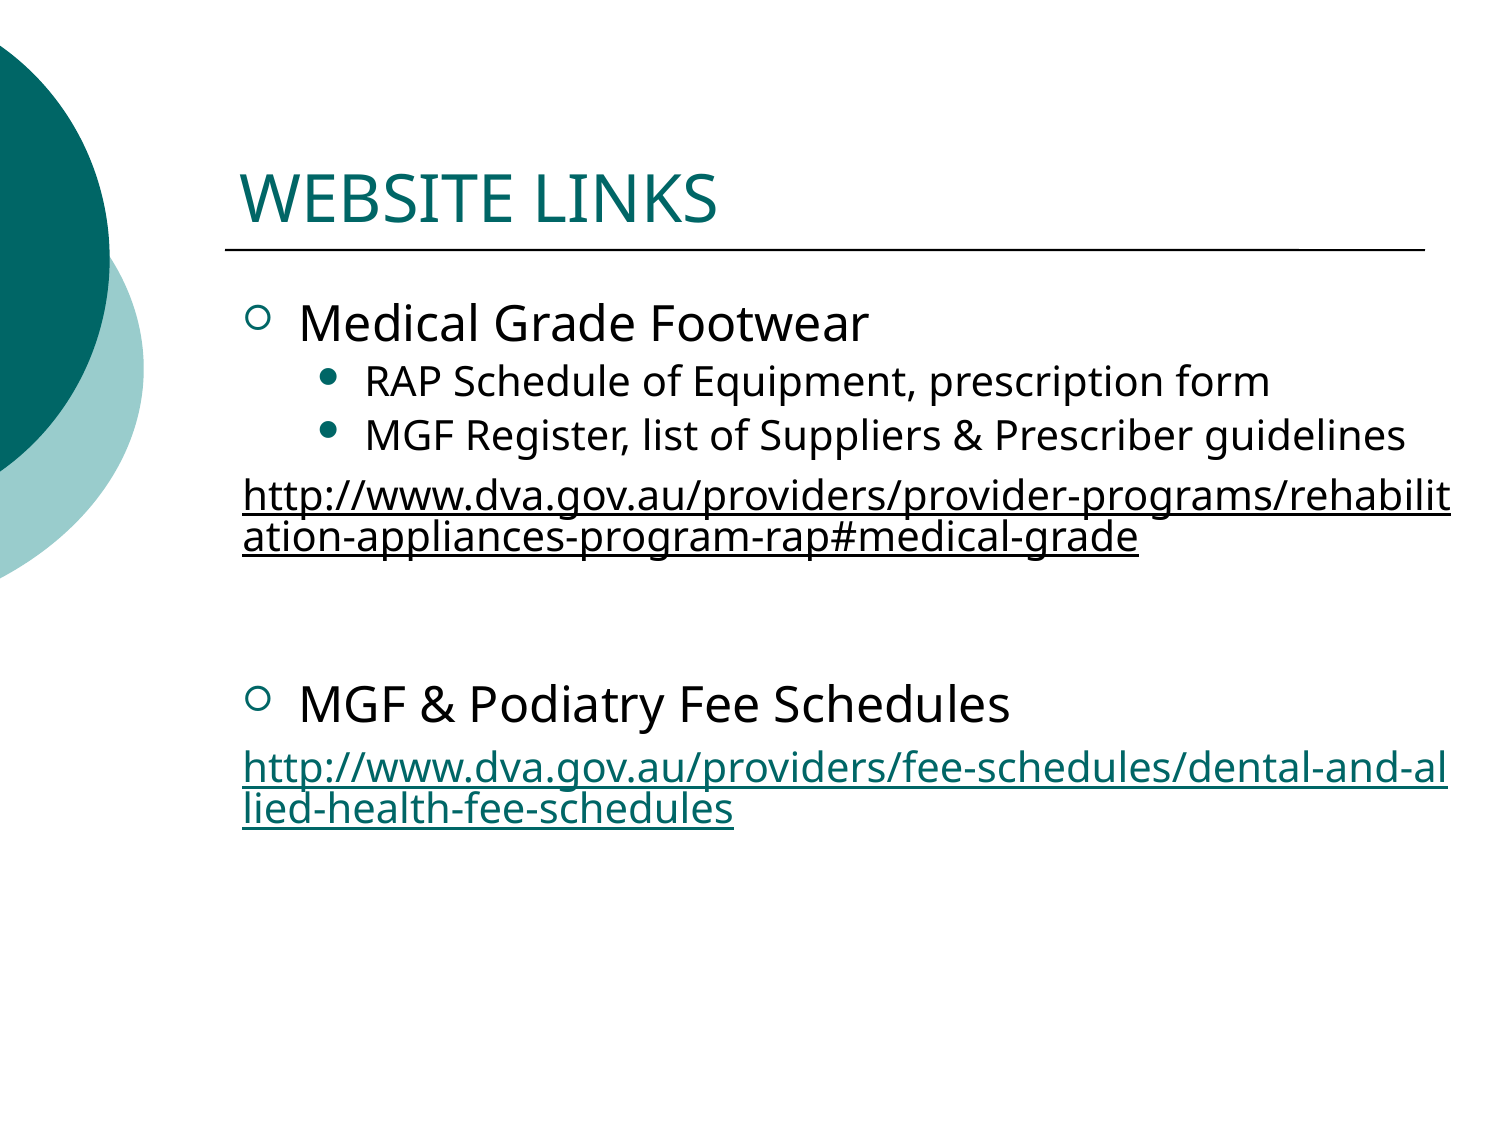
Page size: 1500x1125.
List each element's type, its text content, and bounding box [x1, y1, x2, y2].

list Medical Grade Footwear RAP Schedule of Equipment, prescription form MGF Register, list of Suppliers & Prescriber guidelines http://www.dva.gov.au/providers/provider-programs/rehabilitation-appliances-program-rap#medical-grade MGF & Podiatry Fee Schedules http://www.dva.gov.au/providers/fee-schedules/dental-and-allied-health-fee-schedules [224, 290, 1471, 1094]
title WEBSITE LINKS [224, 55, 1425, 244]
